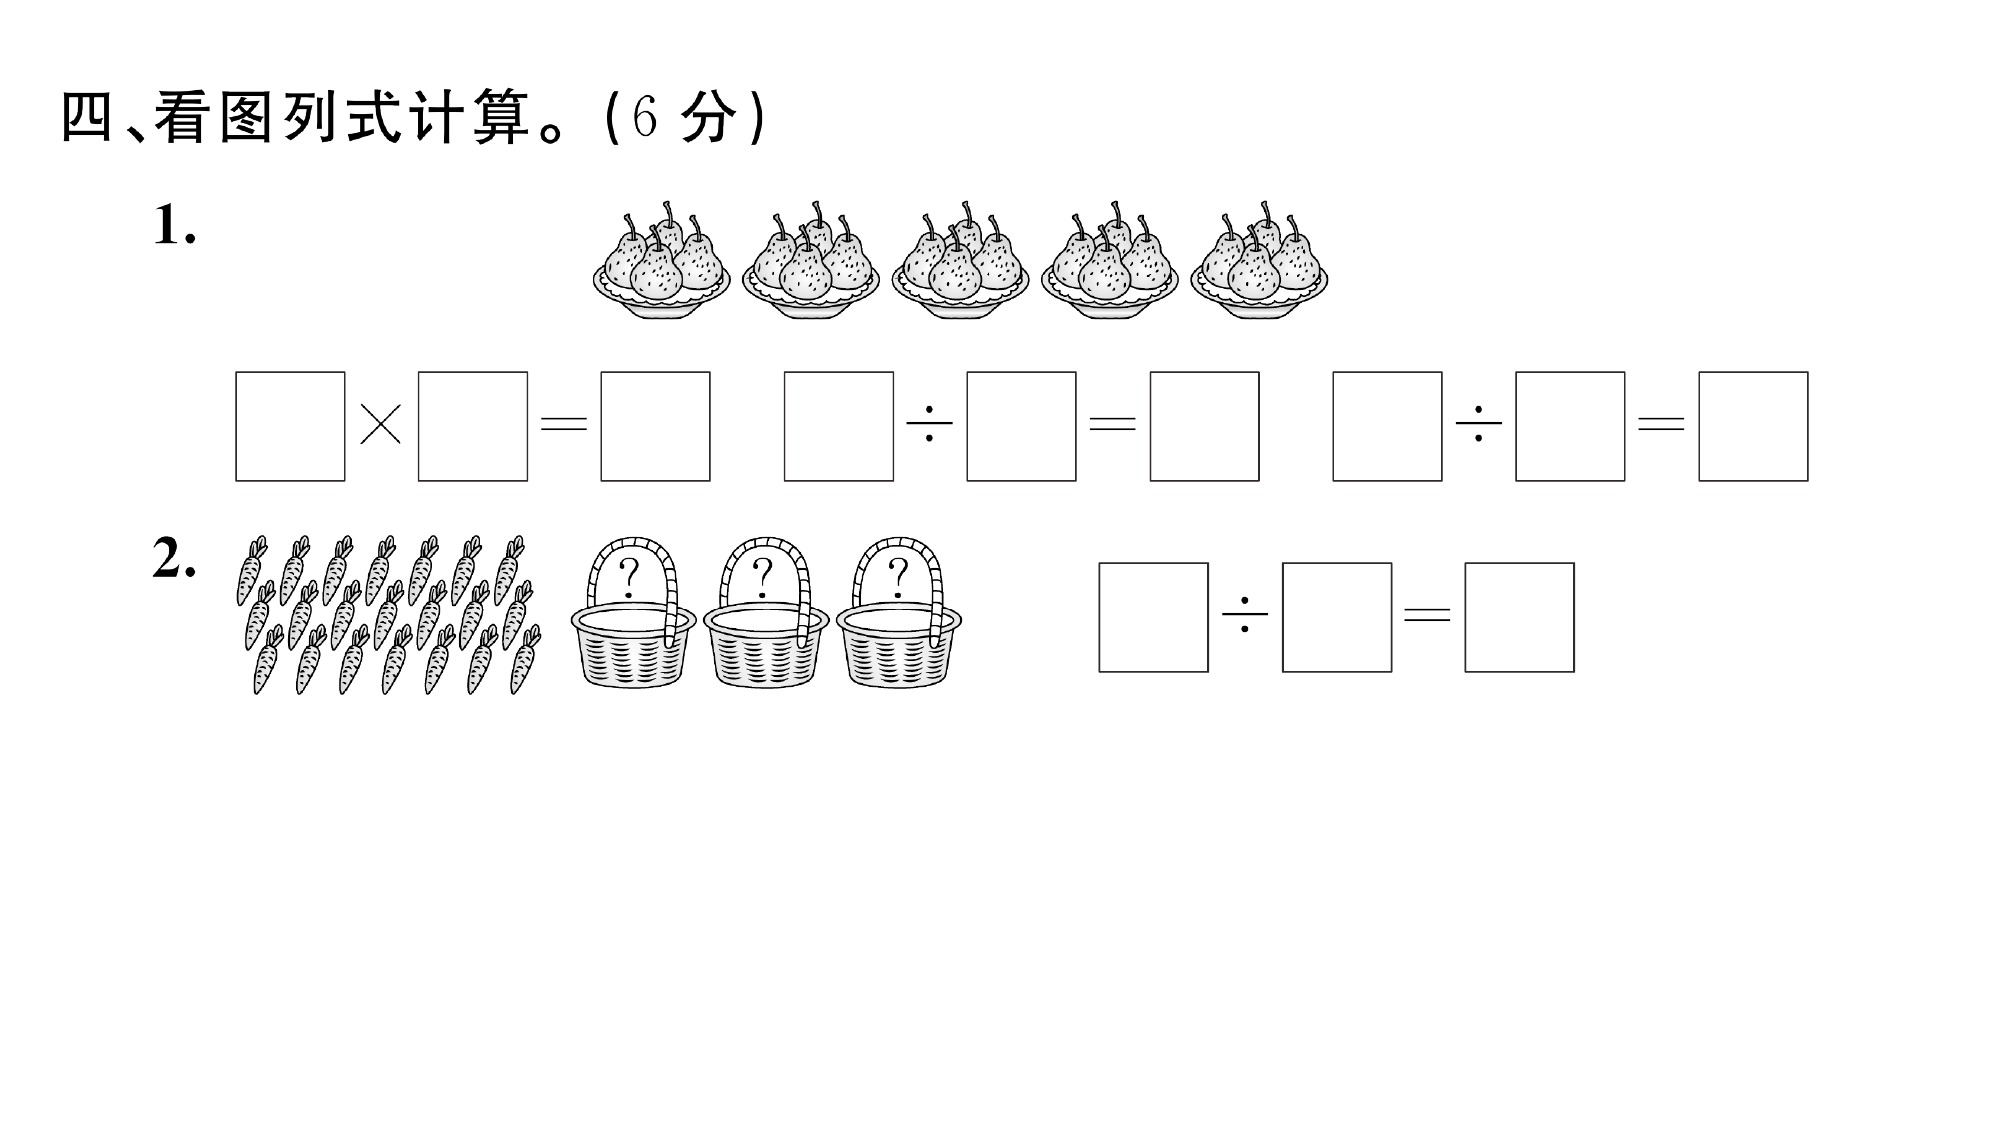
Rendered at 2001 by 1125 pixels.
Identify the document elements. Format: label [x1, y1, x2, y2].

picture [58, 58, 1949, 727]
